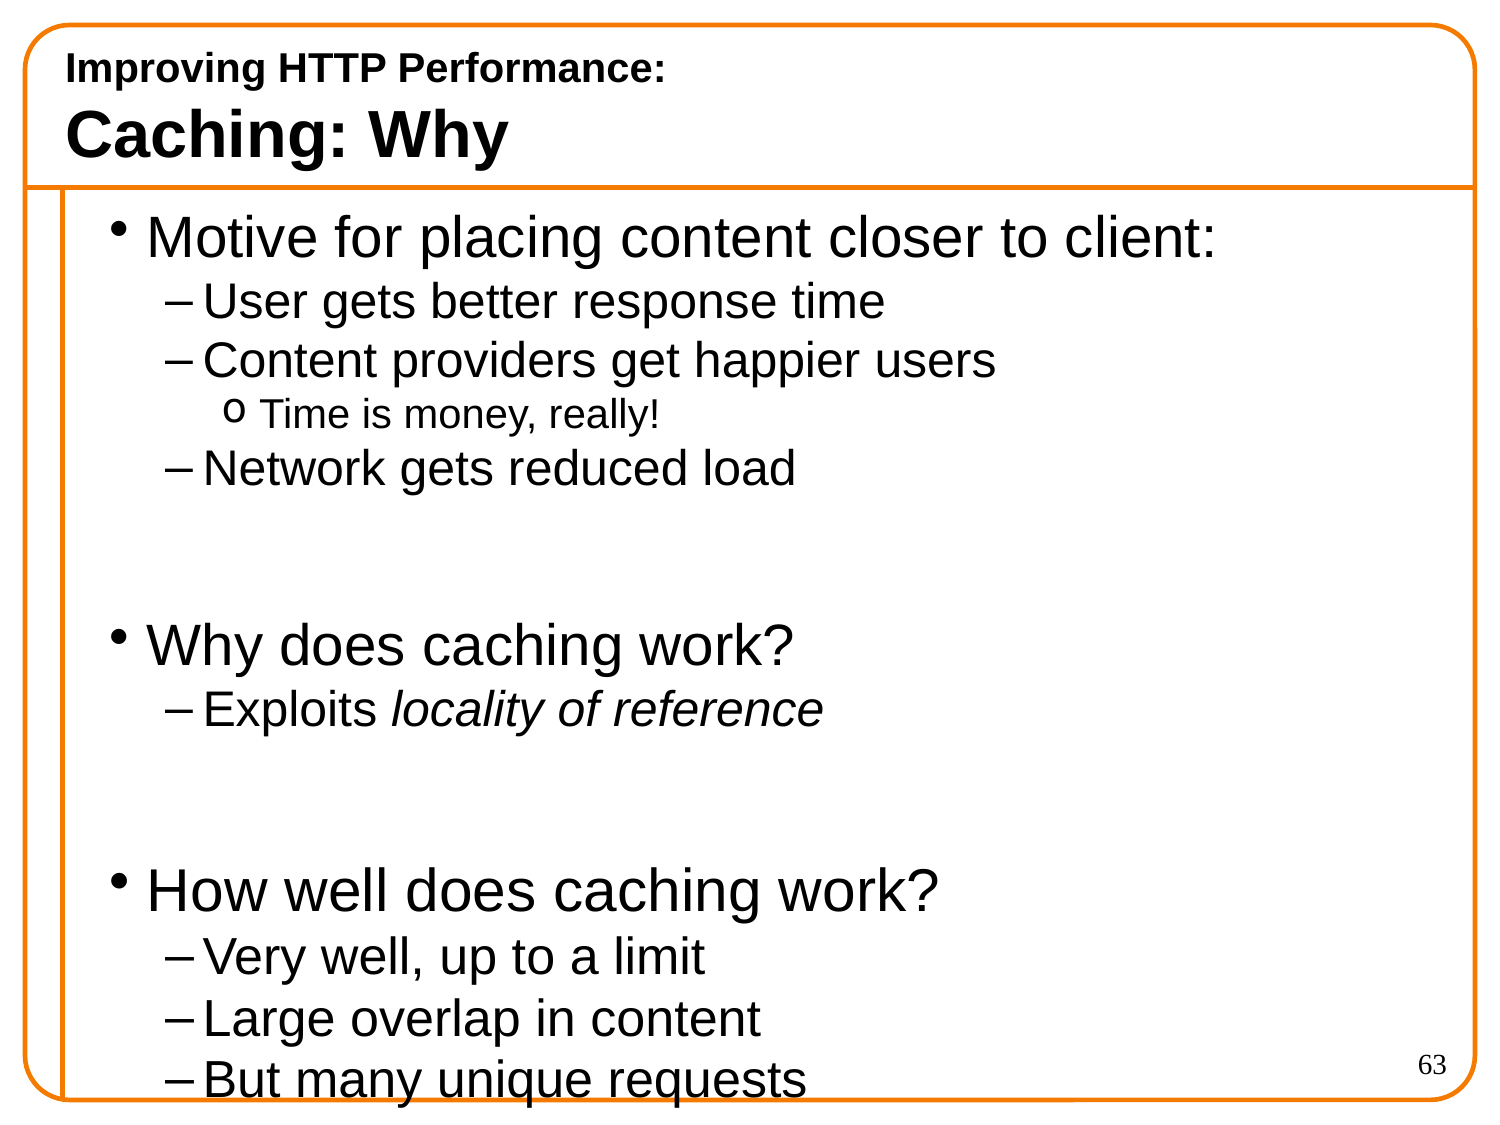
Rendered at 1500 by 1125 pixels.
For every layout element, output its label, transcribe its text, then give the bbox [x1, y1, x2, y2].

list Motive for placing content closer to client: User gets better response time Content providers get happier users Time is money, really! Network gets reduced load Why does caching work? Exploits locality of reference How well does caching work? Very well, up to a limit Large overlap in content But many unique requests [75, 200, 1463, 1100]
title Improving HTTP Performance: Caching: Why [50, 37, 1374, 175]
